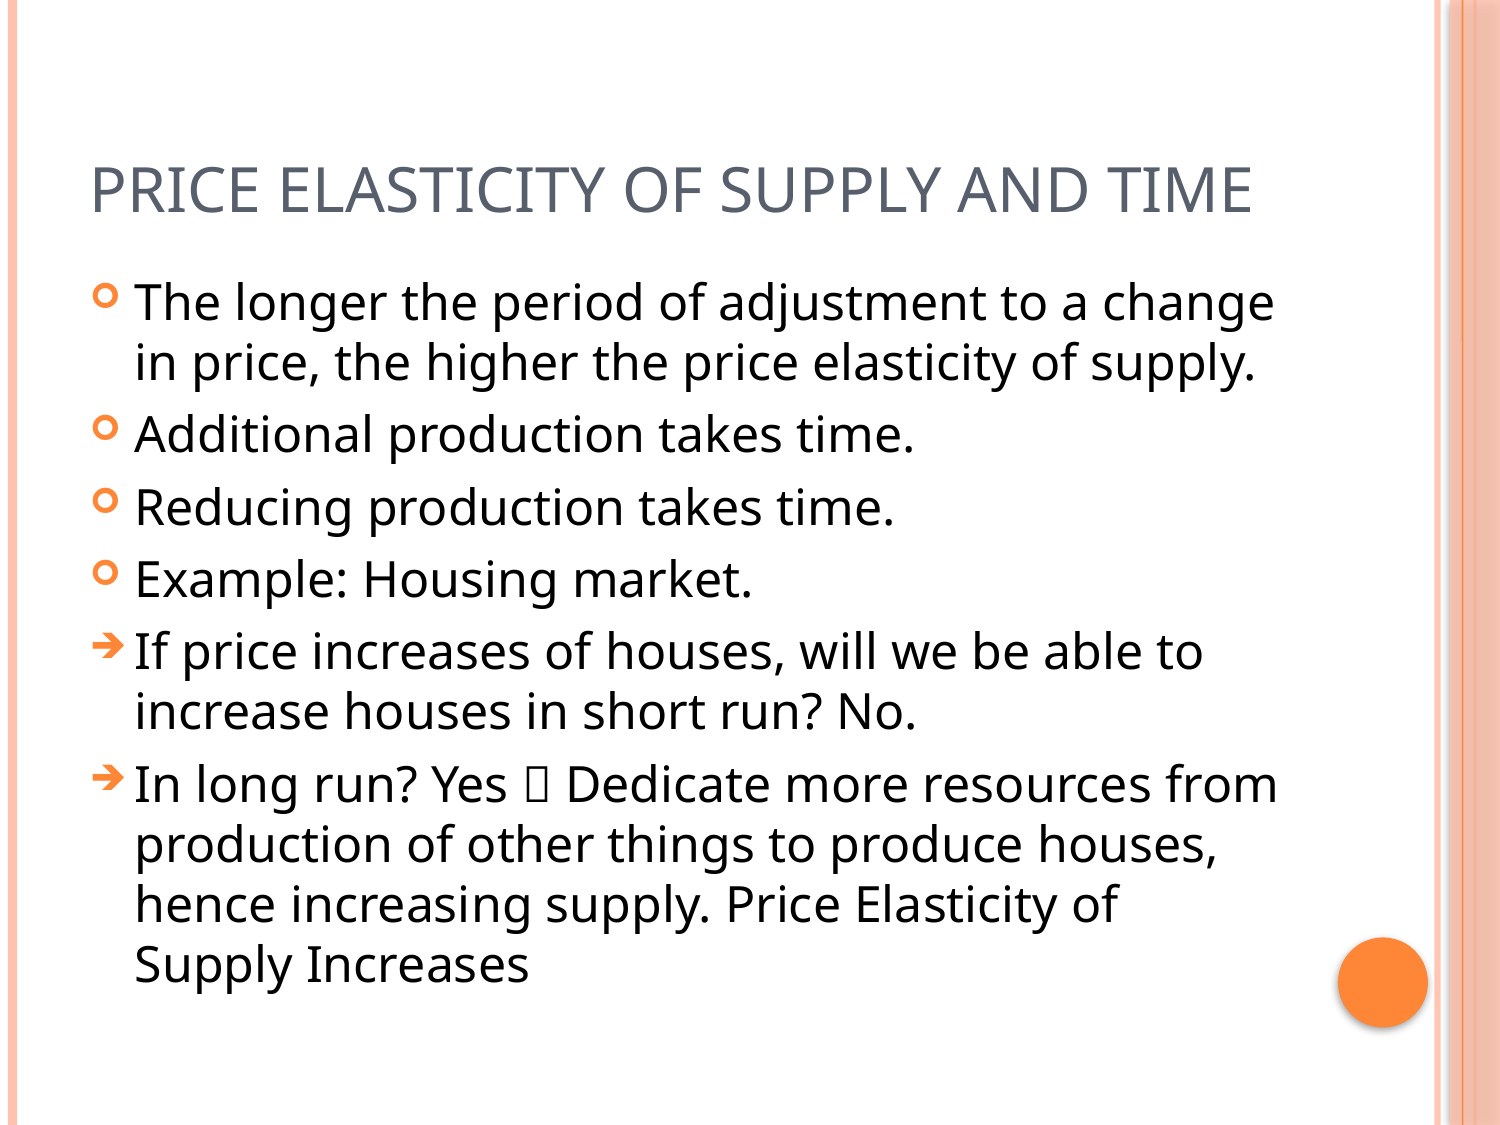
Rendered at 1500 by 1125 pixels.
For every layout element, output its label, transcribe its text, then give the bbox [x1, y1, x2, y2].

list The longer the period of adjustment to a change in price, the higher the price elasticity of supply. Additional production takes time. Reducing production takes time. Example: Housing market. If price increases of houses, will we be able to increase houses in short run? No. In long run? Yes  Dedicate more resources from production of other things to produce houses, hence increasing supply. Price Elasticity of Supply Increases [75, 262, 1300, 1062]
title Price Elasticity of Supply and Time [75, 45, 1300, 233]
